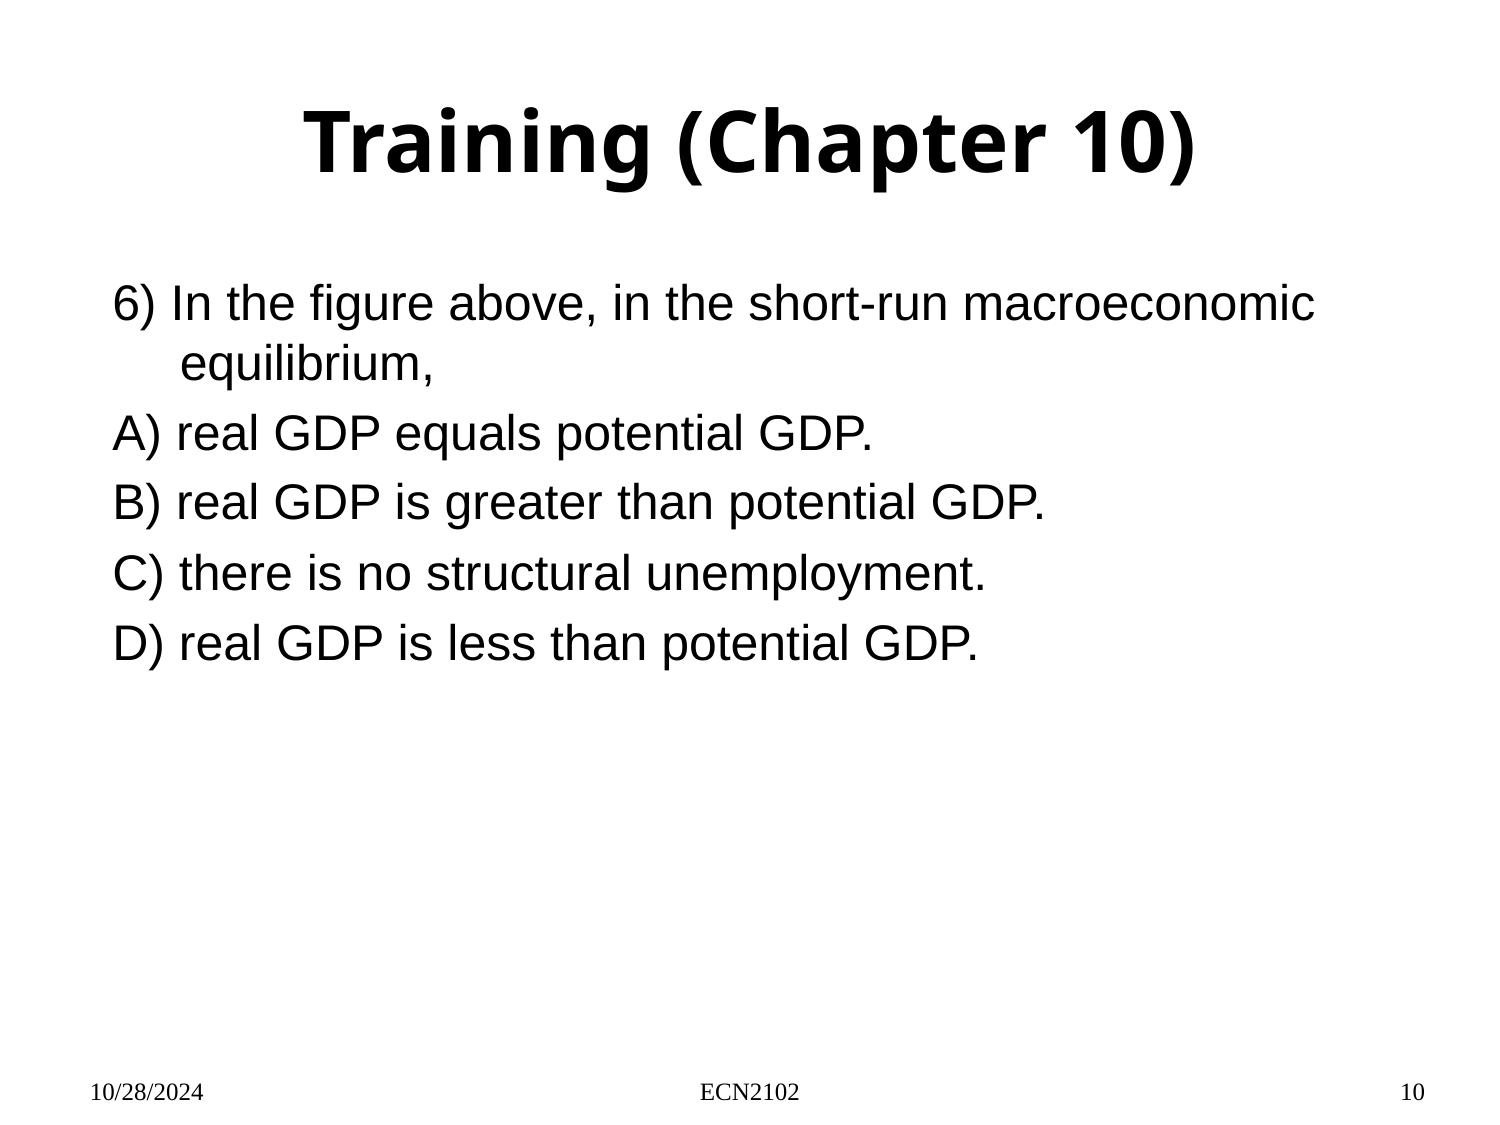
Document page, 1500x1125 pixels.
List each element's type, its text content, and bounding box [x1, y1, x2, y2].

slide_number 10 [1299, 1052, 1425, 1113]
footer ECN2102 [512, 1052, 988, 1113]
list 6) In the figure above, in the short-run macroeconomic equilibrium, A) real GDP equals potential GDP. B) real GDP is greater than potential GDP. C) there is no structural unemployment. D) real GDP is less than potential GDP. [75, 262, 1425, 1035]
title Training (Chapter 10) [75, 45, 1425, 233]
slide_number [75, 1052, 425, 1113]
